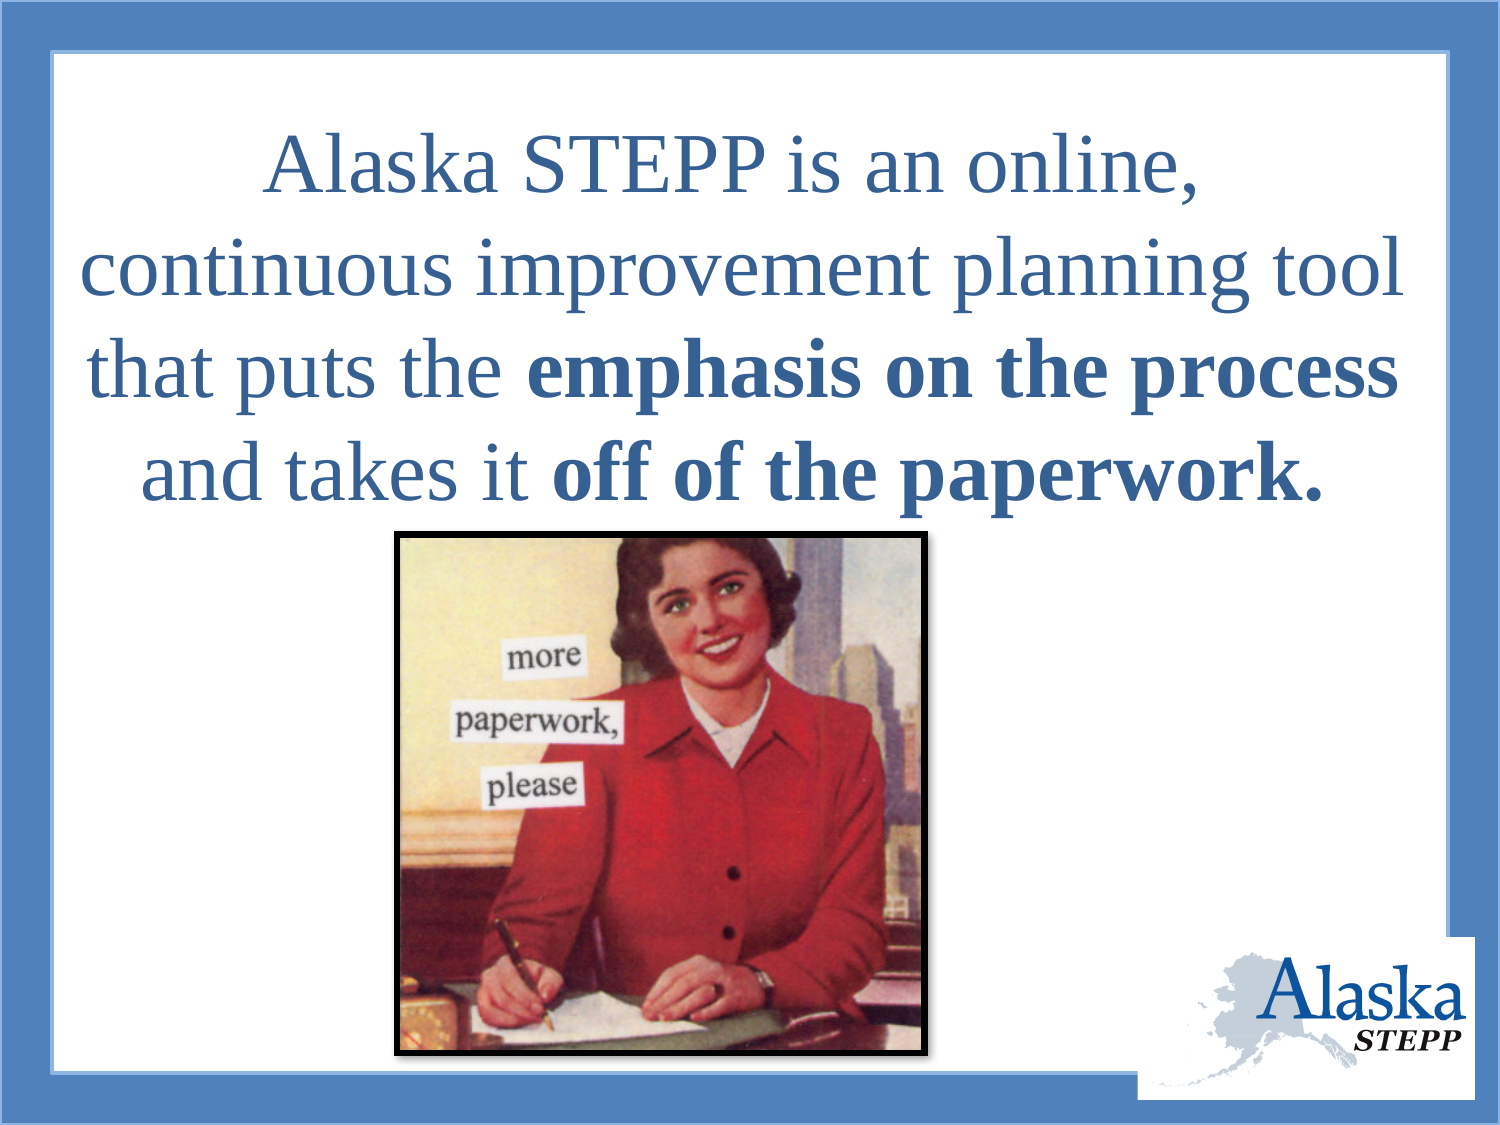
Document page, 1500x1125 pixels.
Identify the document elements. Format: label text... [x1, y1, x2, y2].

picture [399, 537, 922, 1051]
picture [1137, 937, 1476, 1101]
text_box Alaska STEPP is an online, continuous improvement planning tool that puts the emphasis on the process and takes it off of the paperwork. [50, 99, 1438, 525]
text_box [0, 0, 1500, 1125]
